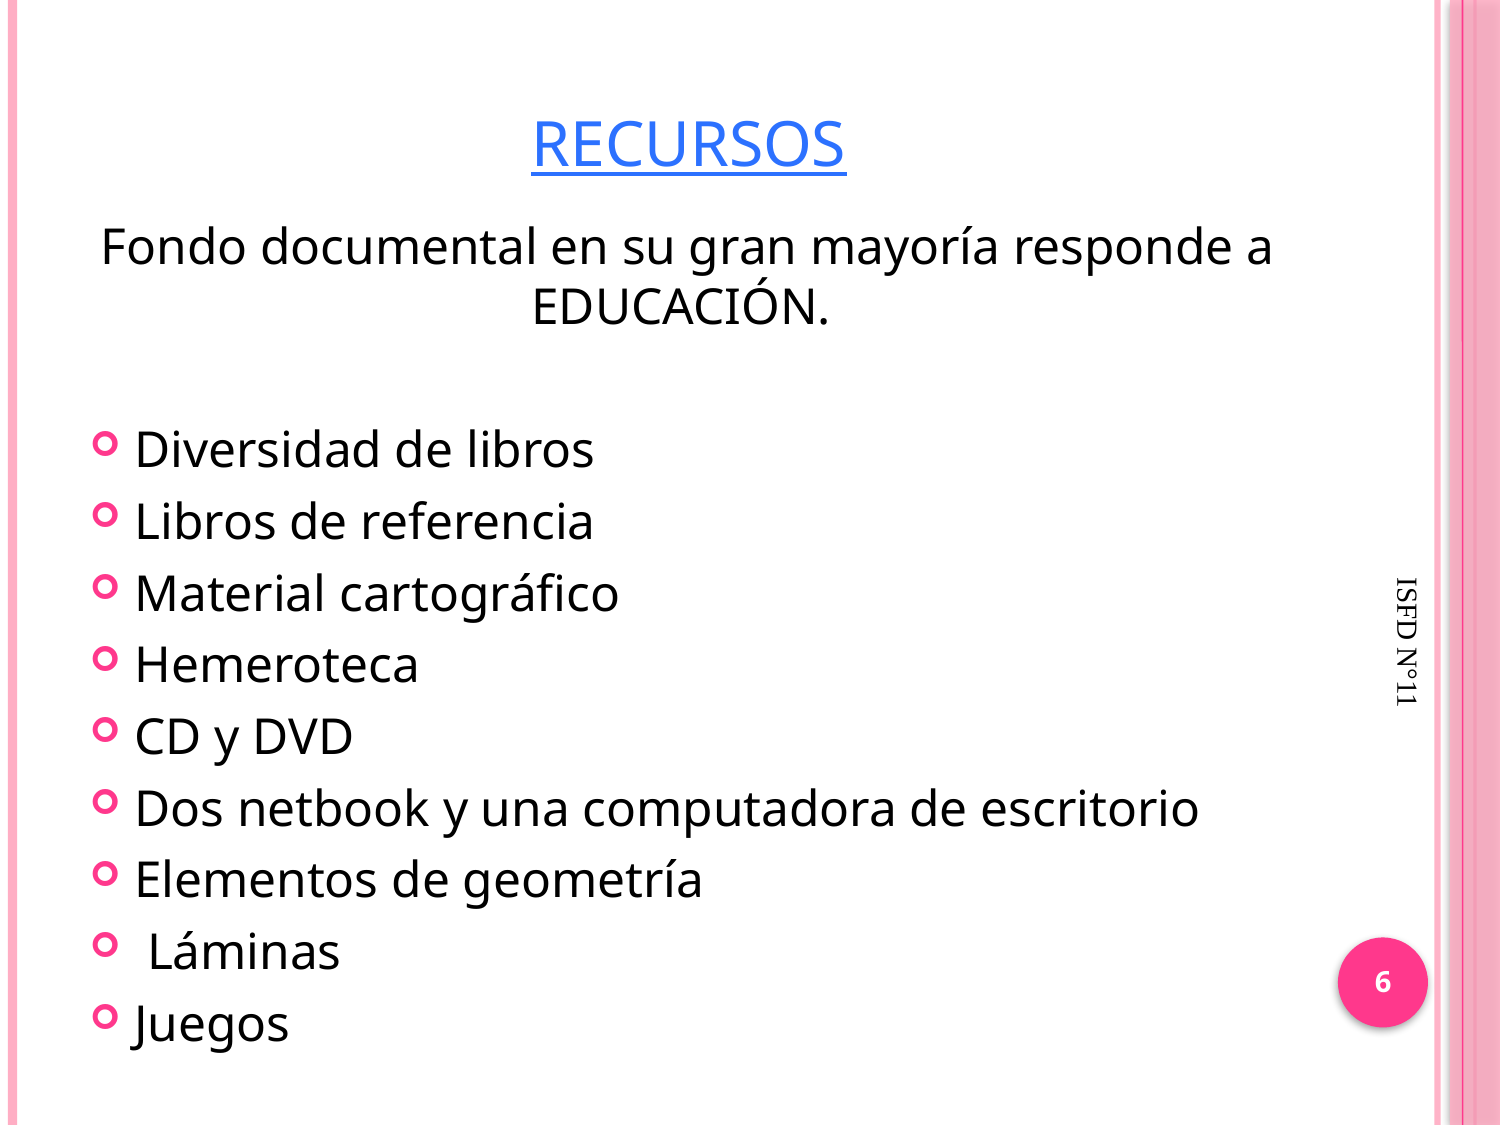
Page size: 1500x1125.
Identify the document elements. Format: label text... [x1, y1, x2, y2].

title Recursos [76, 0, 1302, 187]
list Fondo documental en su gran mayoría responde a EDUCACIÓN. Diversidad de libros Libros de referencia Material cartográfico Hemeroteca CD y DVD Dos netbook y una computadora de escritorio Elementos de geometría Láminas Juegos [75, 208, 1300, 1062]
slide_number 6 [1333, 940, 1434, 1027]
footer ISFD N°11 [1379, 380, 1440, 906]
